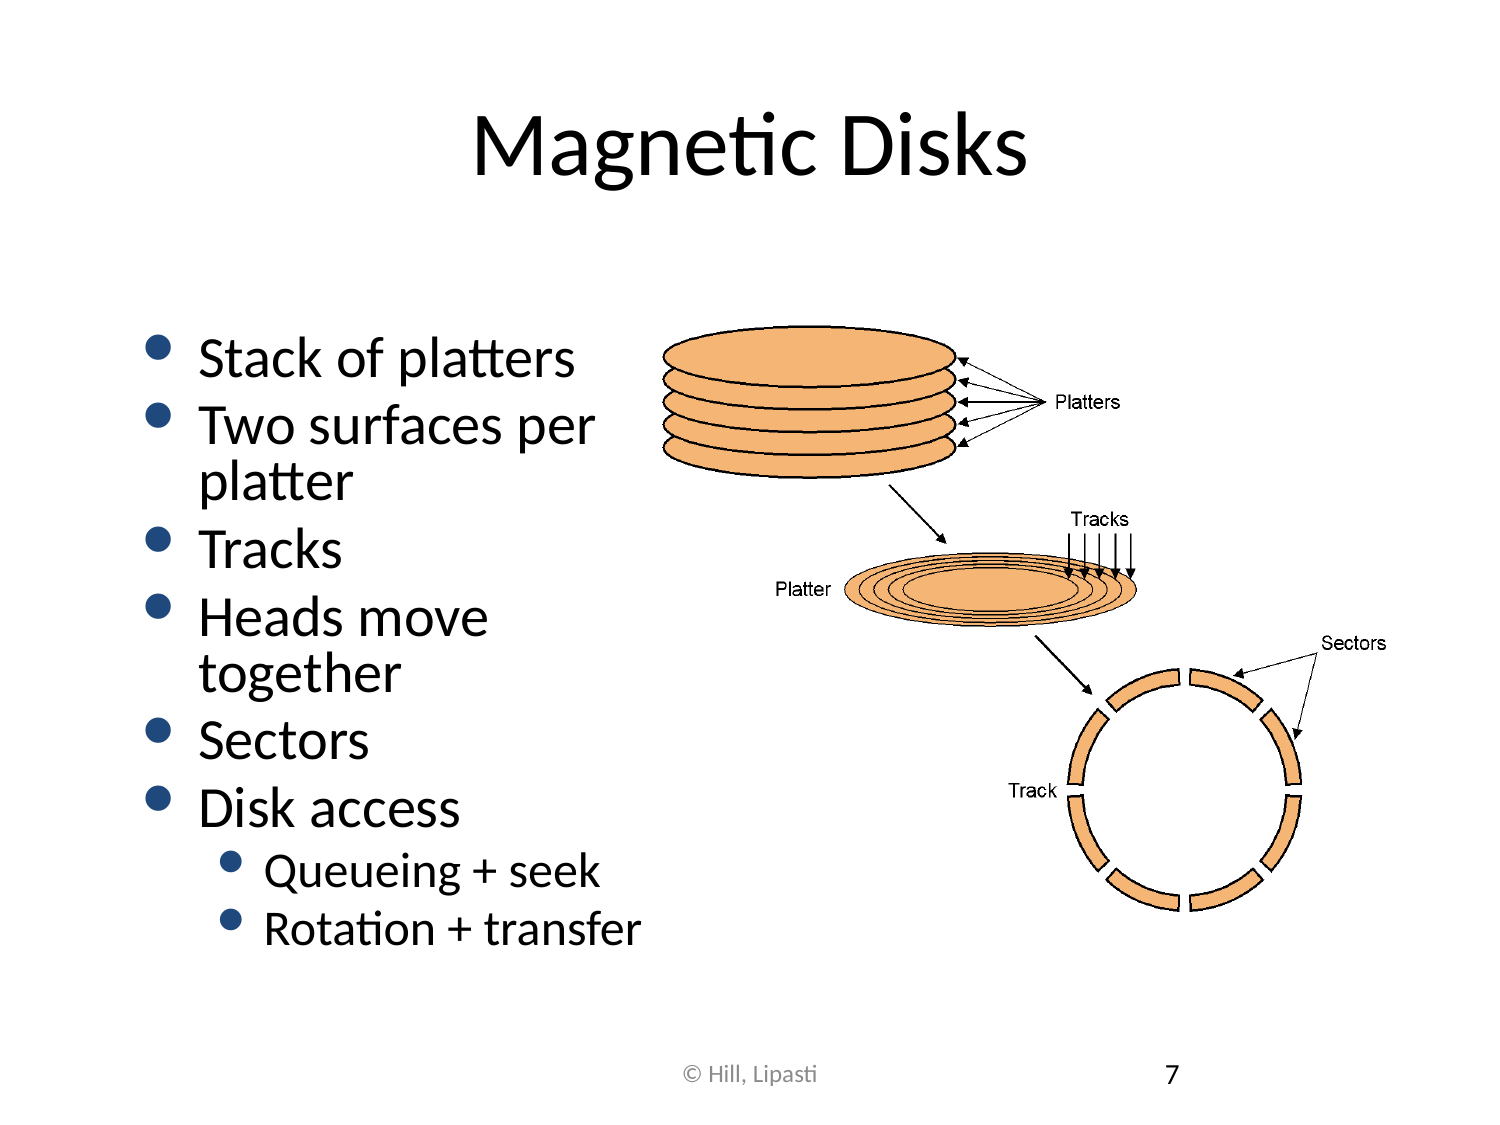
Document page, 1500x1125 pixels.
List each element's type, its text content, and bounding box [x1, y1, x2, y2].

slide_number 7 [1074, 1042, 1425, 1103]
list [662, 324, 1388, 913]
title Magnetic Disks [74, 44, 1426, 233]
footer © Hill, Lipasti [512, 1042, 988, 1103]
text_box Stack of platters Two surfaces per platter Tracks Heads move together Sectors Disk access Queueing + seek Rotation + transfer [111, 324, 713, 1000]
